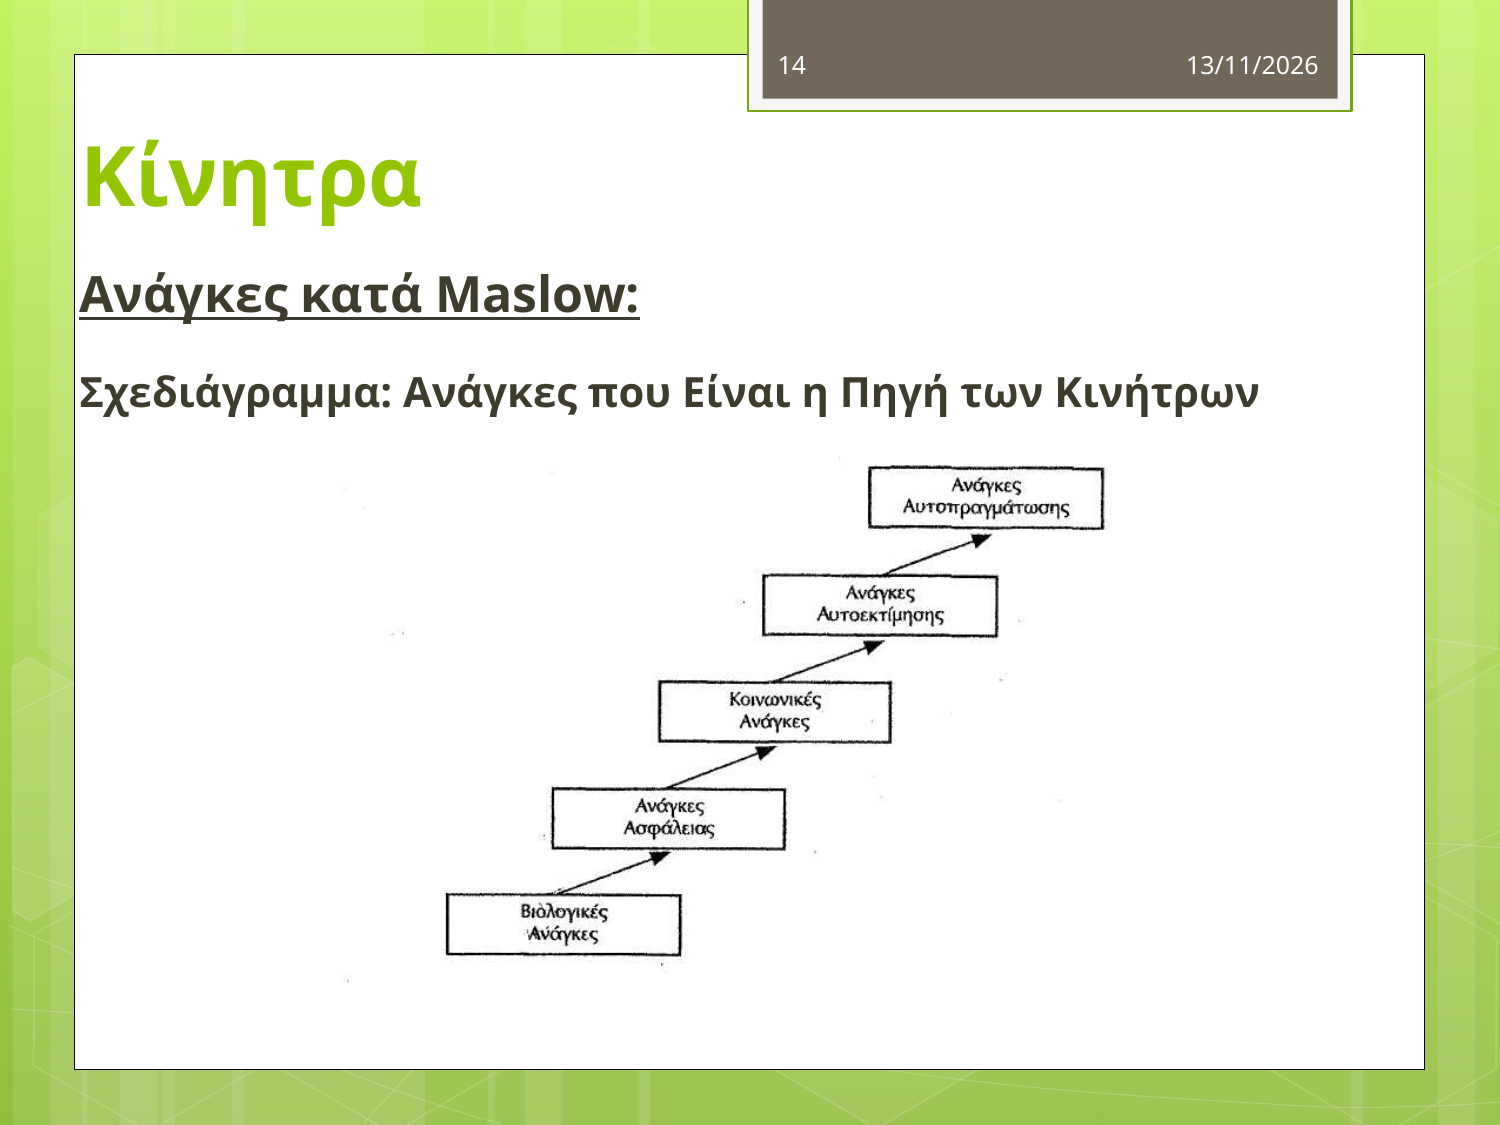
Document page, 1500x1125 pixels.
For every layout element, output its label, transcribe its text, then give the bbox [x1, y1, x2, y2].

list Ανάγκες κατά Maslow: Σχεδιάγραμμα: Ανάγκες που Είναι η Πηγή των Κινήτρων [53, 255, 1376, 1035]
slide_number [983, 36, 1334, 97]
slide_number 14 [762, 36, 982, 97]
title Κίνητρα [64, 42, 1376, 231]
picture [312, 455, 1128, 1000]
